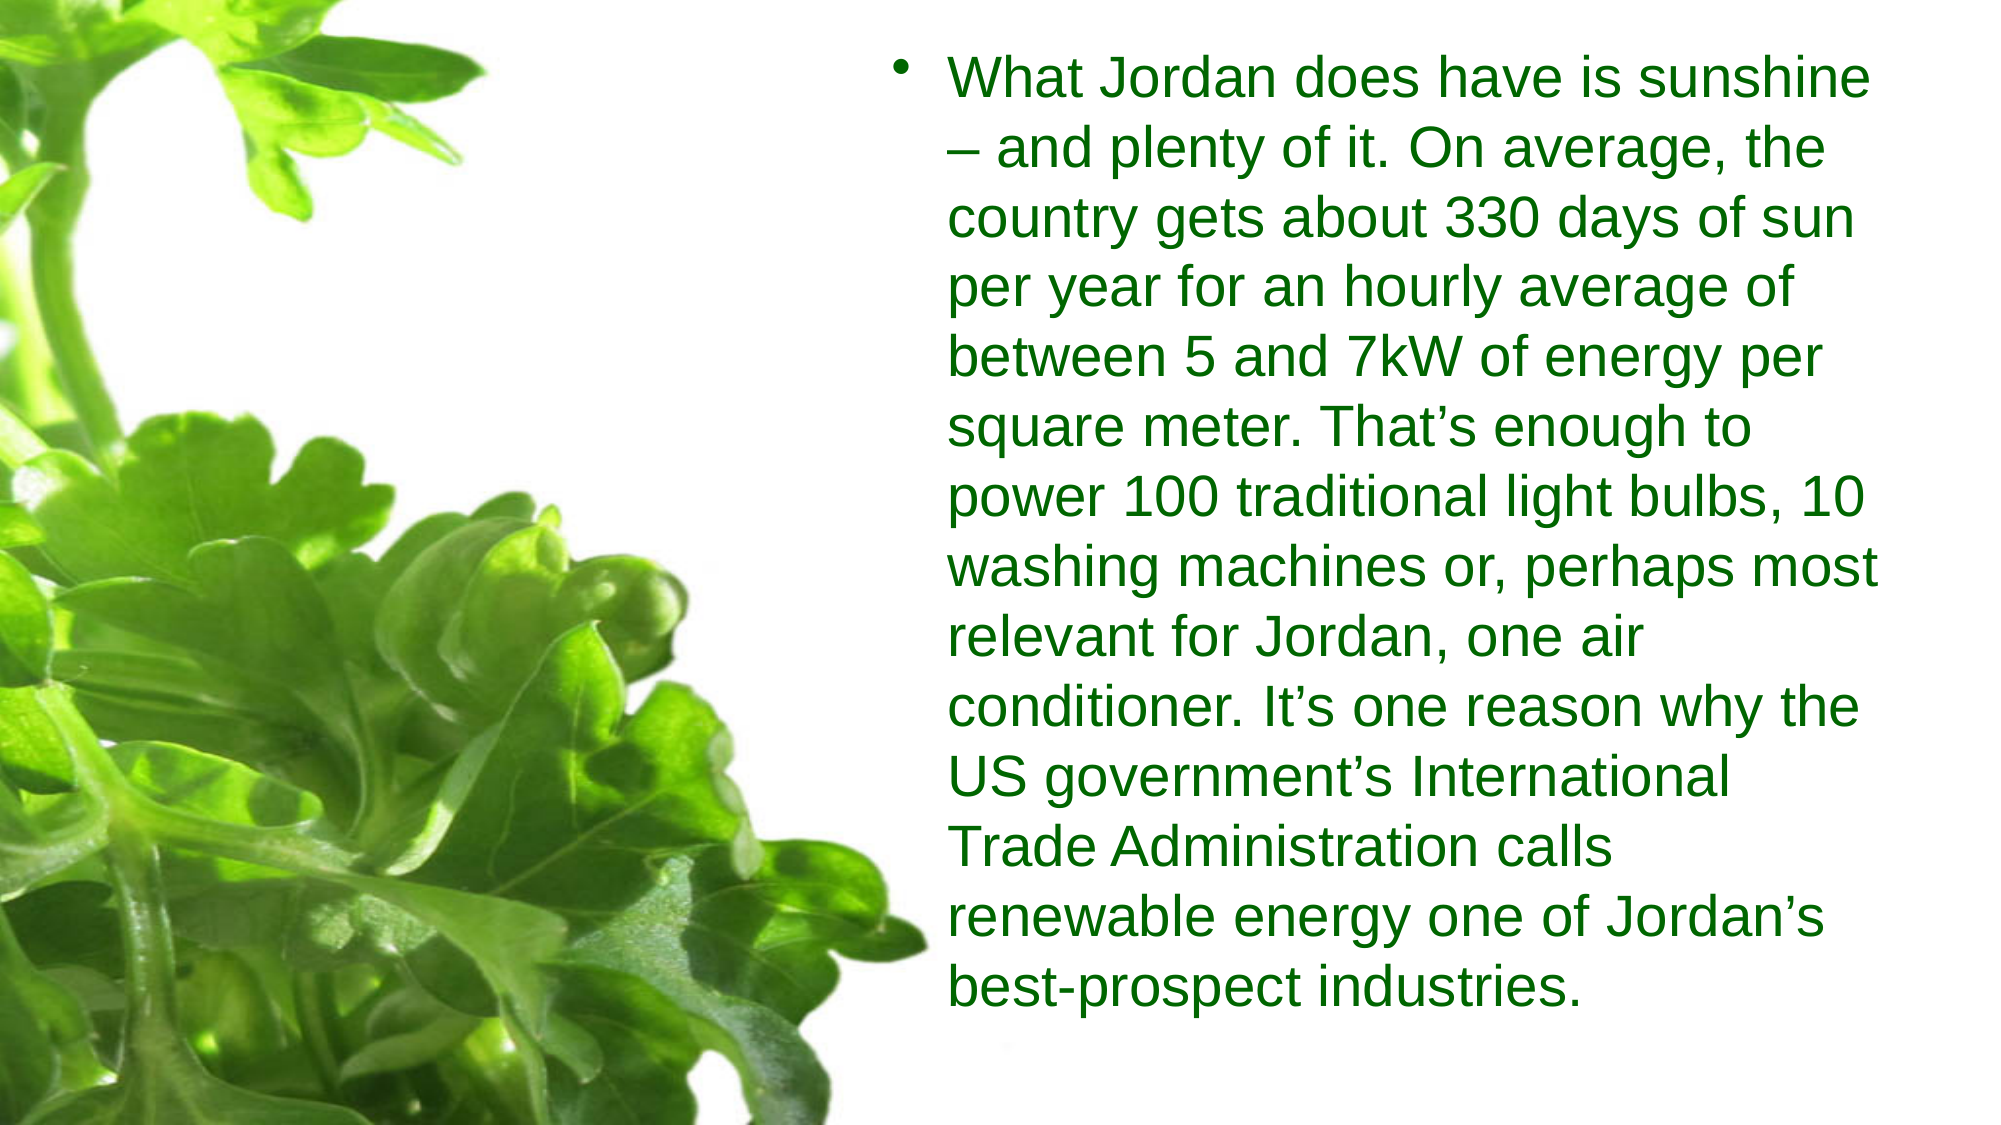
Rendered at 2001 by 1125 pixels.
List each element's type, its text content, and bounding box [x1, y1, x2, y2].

picture [0, 0, 2000, 1125]
list What Jordan does have is sunshine – and plenty of it. On average, the country gets about 330 days of sun per year for an hourly average of between 5 and 7kW of energy per square meter. That’s enough to power 100 traditional light bulbs, 10 washing machines or, perhaps most relevant for Jordan, one air conditioner. It’s one reason why the US government’s International Trade Administration calls renewable energy one of Jordan’s best-prospect industries. [876, 31, 1900, 1098]
